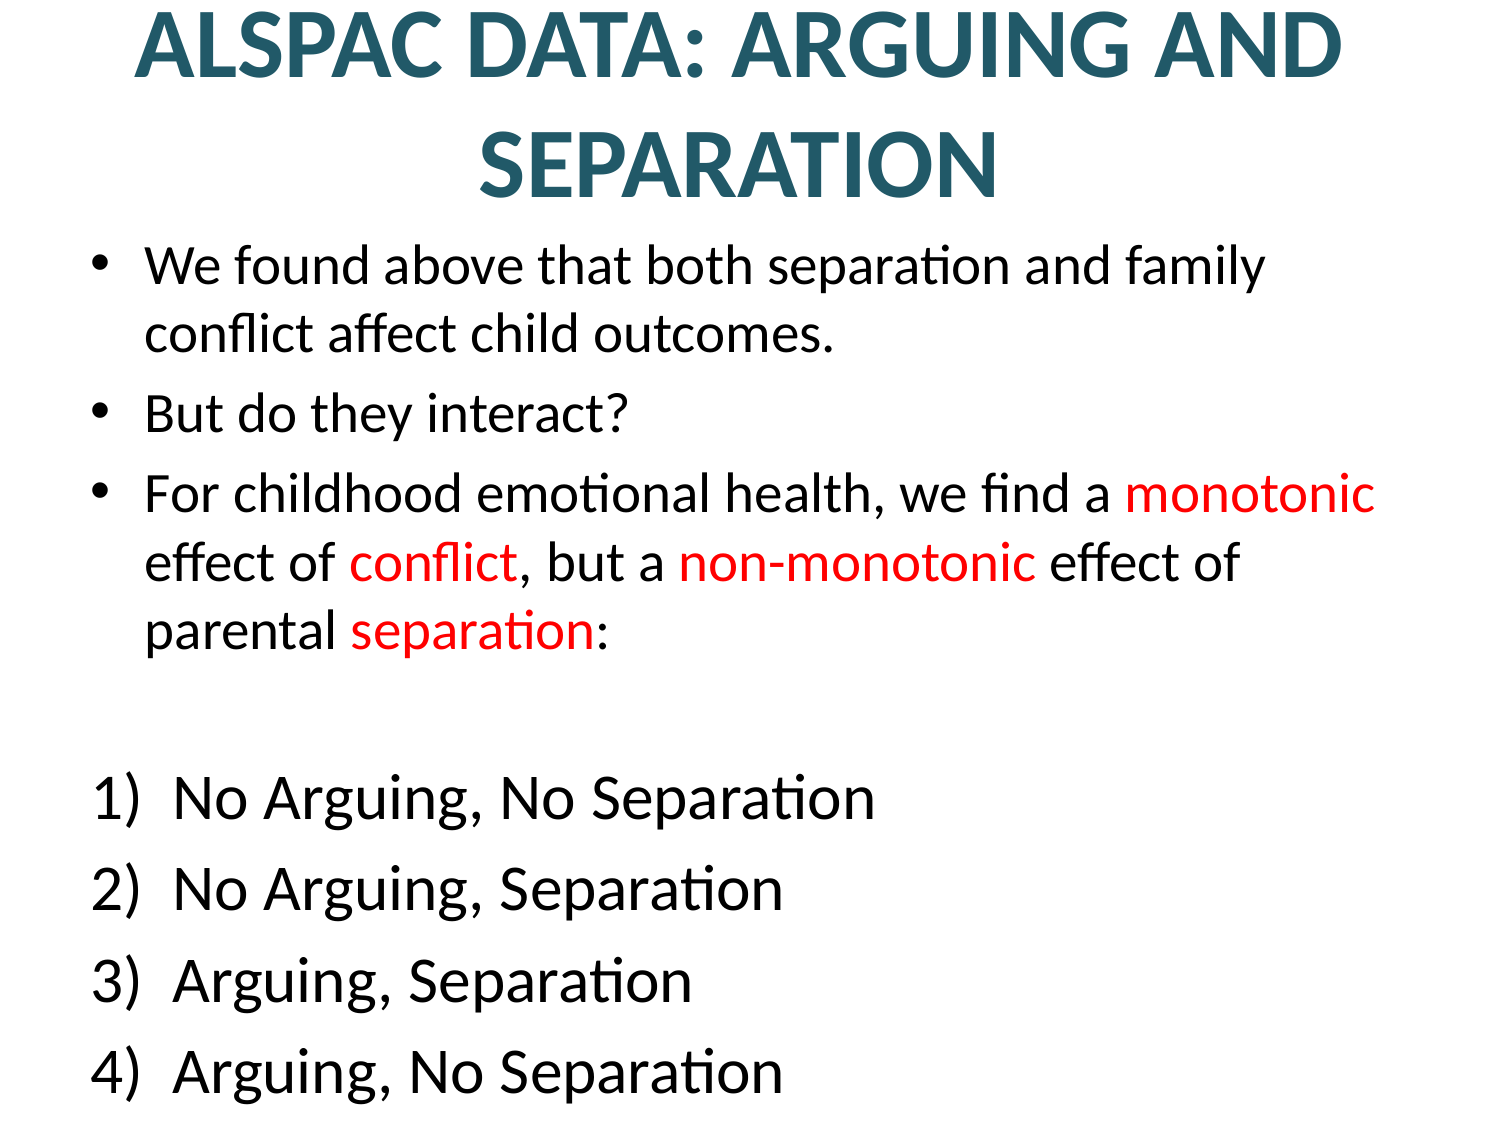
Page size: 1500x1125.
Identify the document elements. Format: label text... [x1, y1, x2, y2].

title ALSPAC data: Arguing and Separation [64, 3, 1415, 192]
list We found above that both separation and family conflict affect child outcomes. But do they interact? For childhood emotional health, we find a monotonic effect of conflict, but a non-monotonic effect of parental separation: No Arguing, No Separation No Arguing, Separation Arguing, Separation Arguing, No Separation [75, 219, 1425, 1118]
